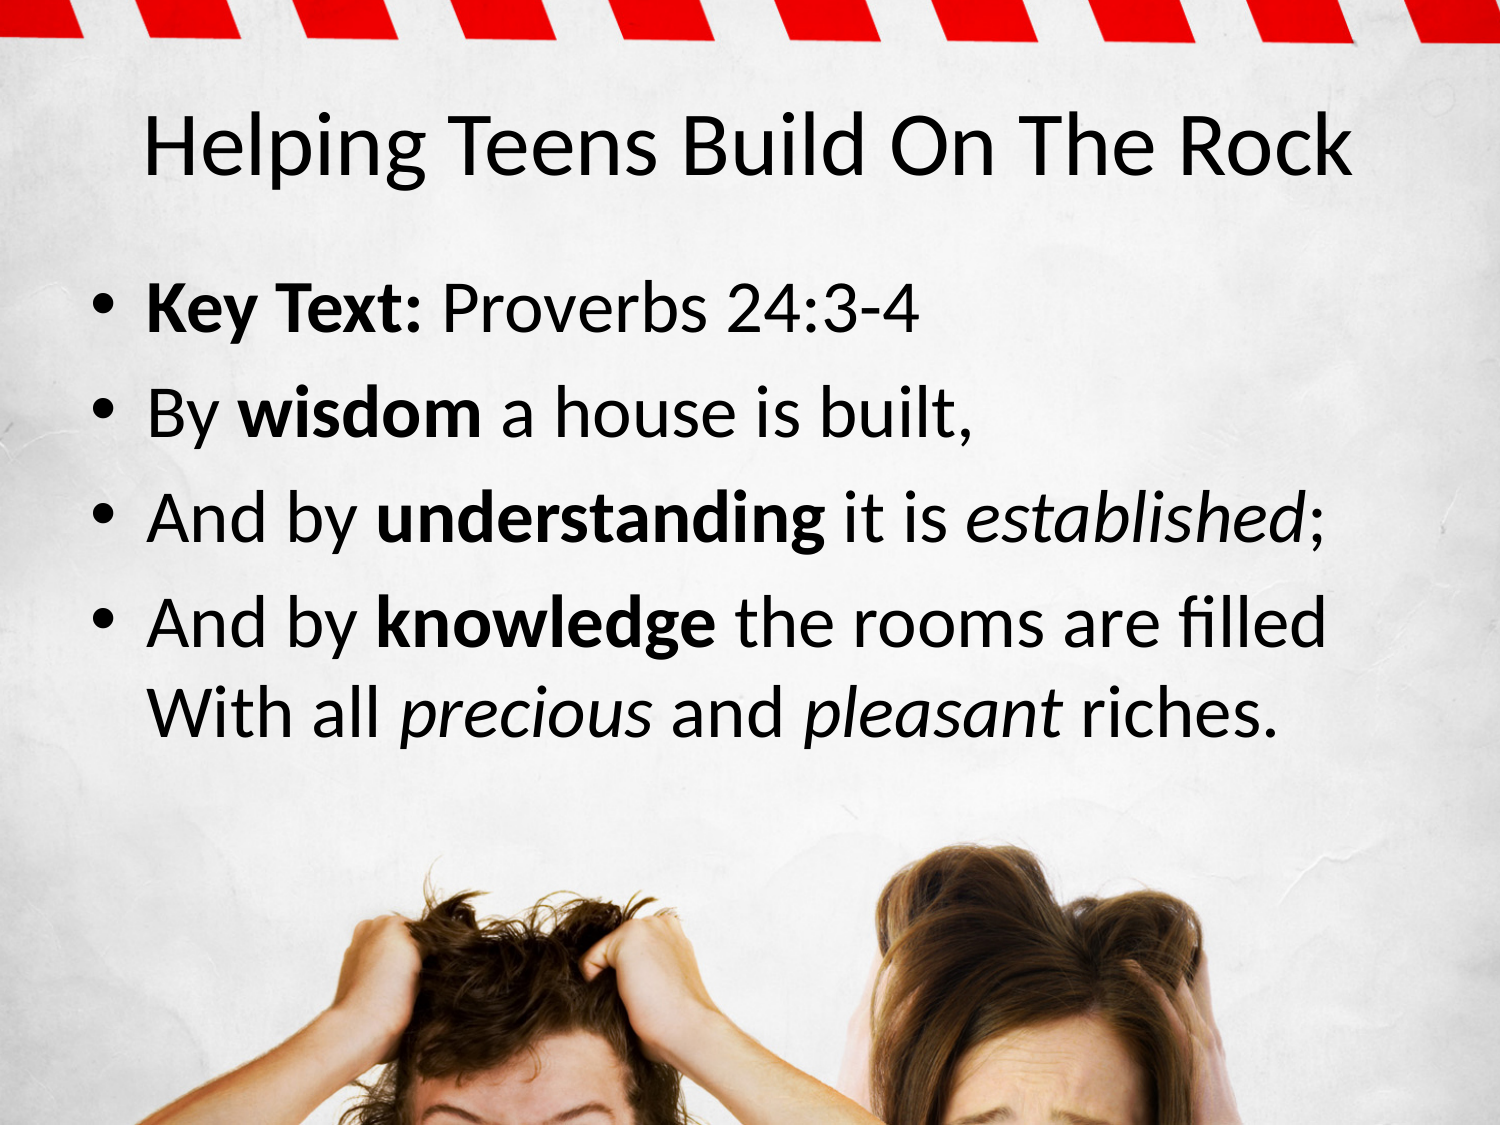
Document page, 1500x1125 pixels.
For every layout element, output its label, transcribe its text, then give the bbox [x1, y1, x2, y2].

title Helping Teens Build On The Rock [75, 45, 1425, 233]
picture [0, 0, 1500, 1125]
list Key Text: Proverbs 24:3-4 By wisdom a house is built, And by understanding it is established; And by knowledge the rooms are filled With all precious and pleasant riches. [75, 249, 1450, 925]
